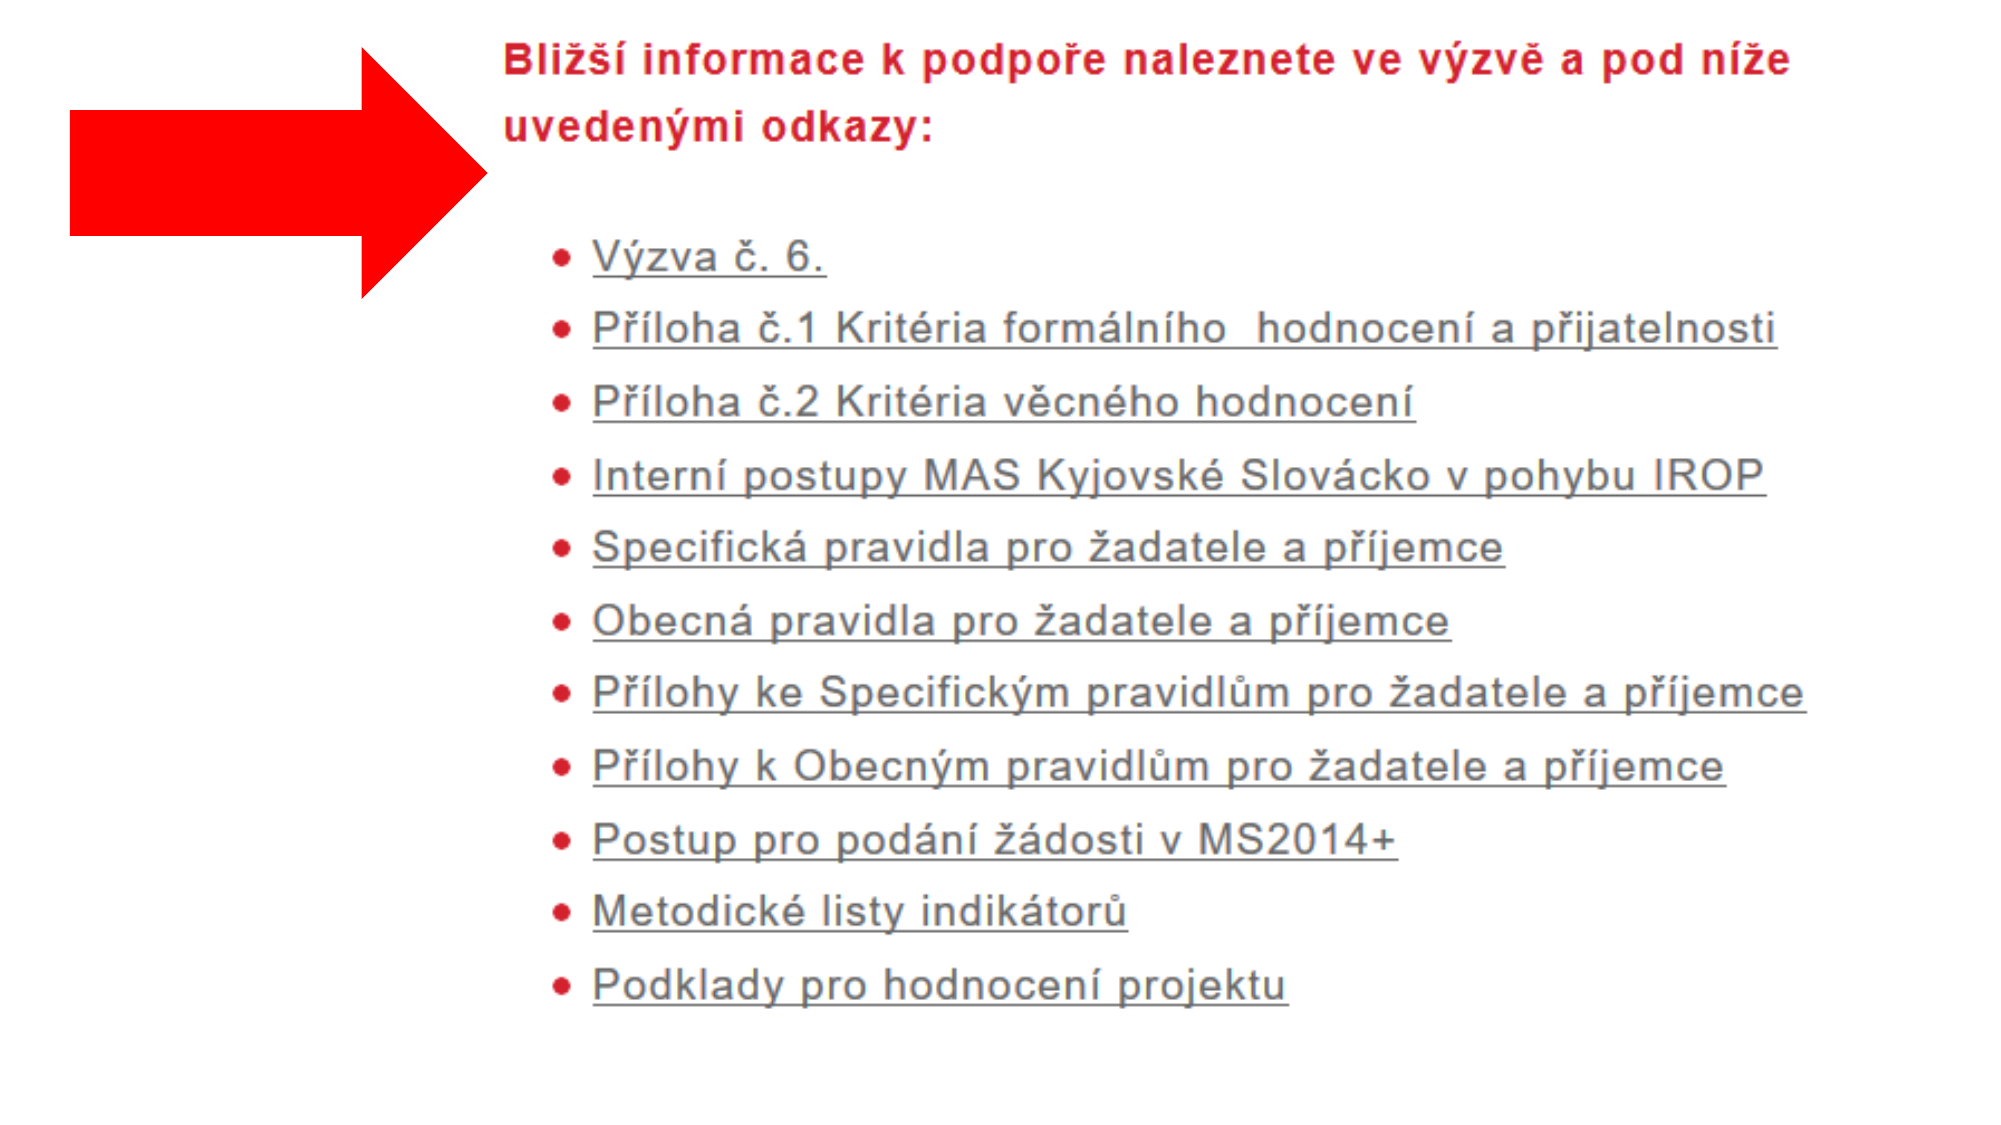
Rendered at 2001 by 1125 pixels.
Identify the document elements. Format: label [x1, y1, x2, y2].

text_box [69, 46, 464, 300]
picture [464, 0, 2000, 1038]
